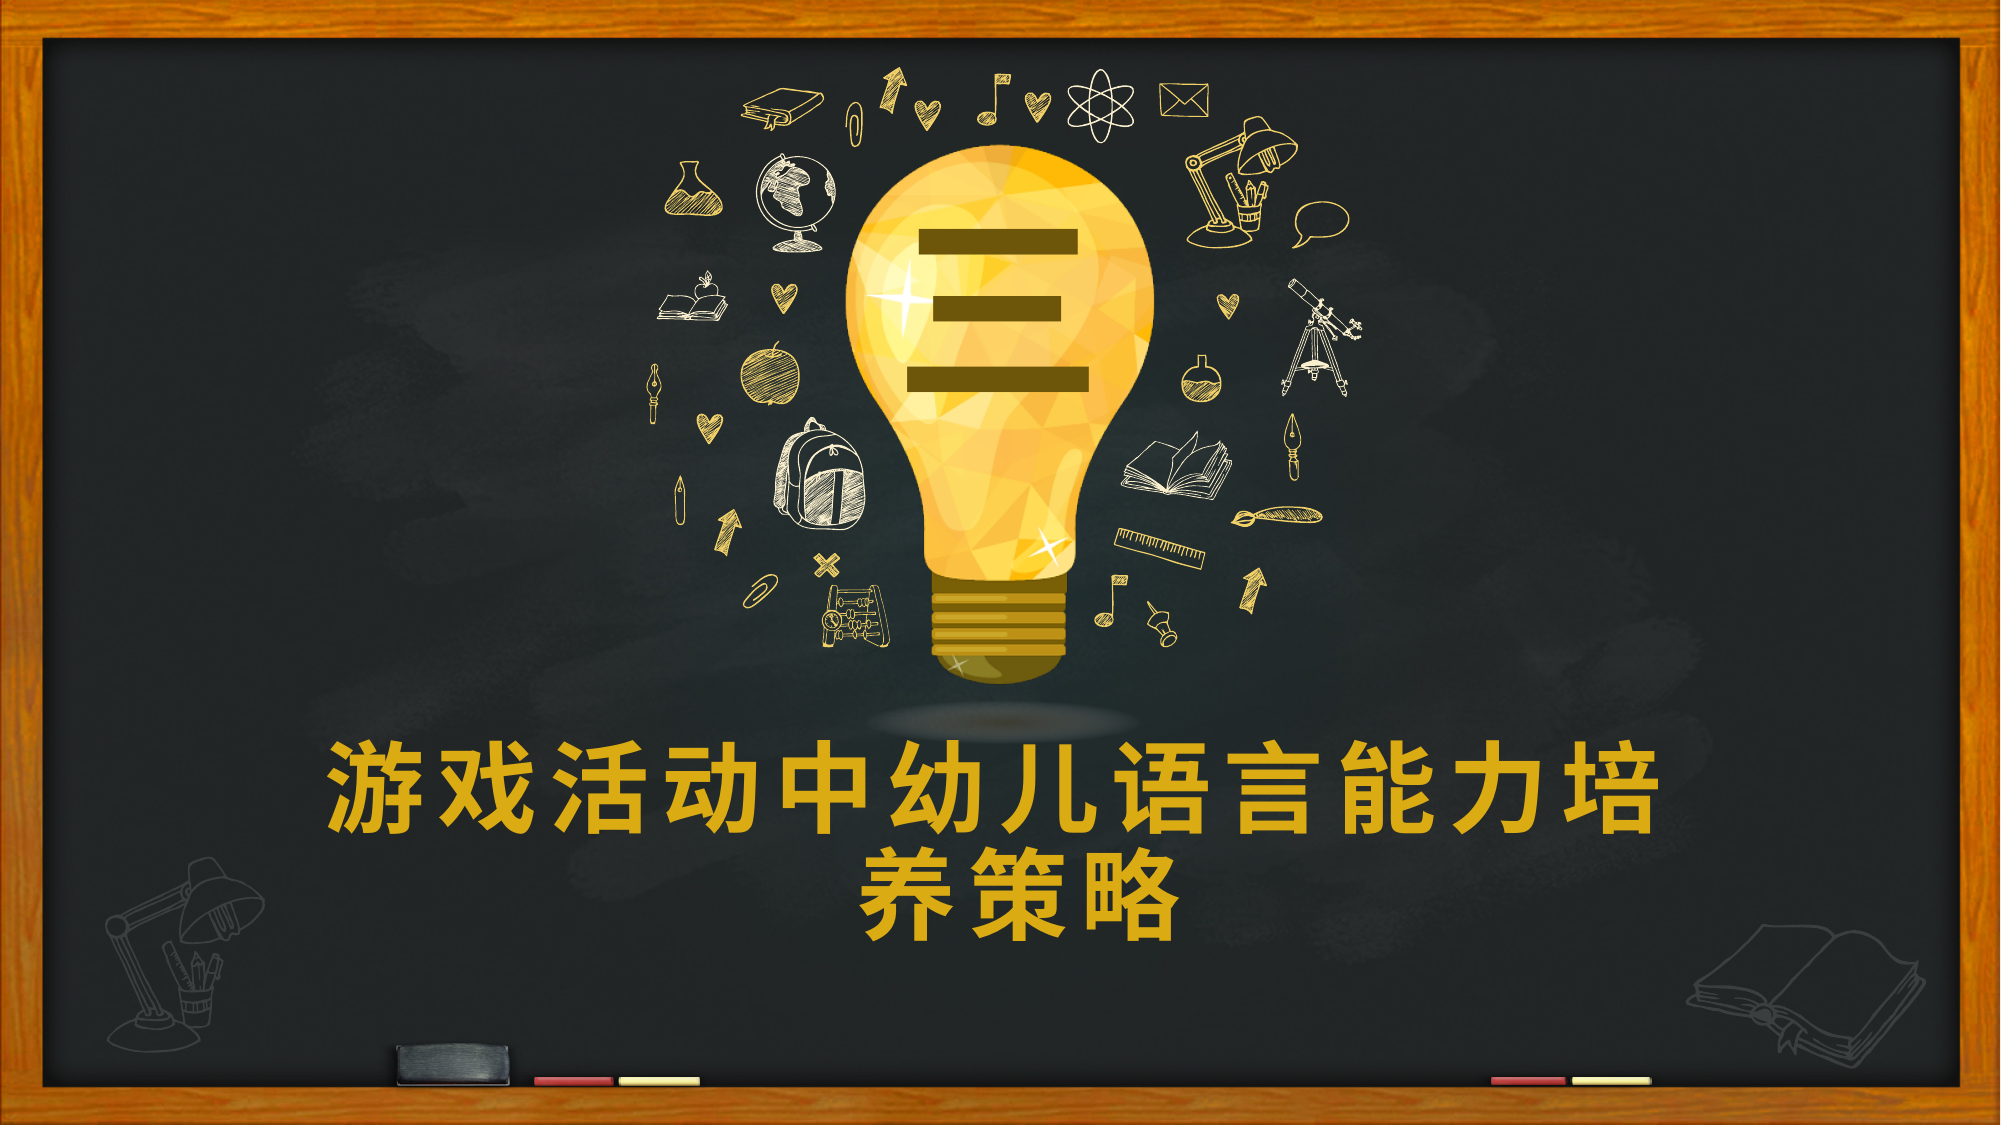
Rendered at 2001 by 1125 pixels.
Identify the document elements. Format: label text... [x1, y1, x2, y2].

list 游戏活动中幼儿语言能力培养策略 [300, 730, 1700, 964]
picture [0, 0, 2001, 1125]
list 三 [705, 169, 1292, 437]
